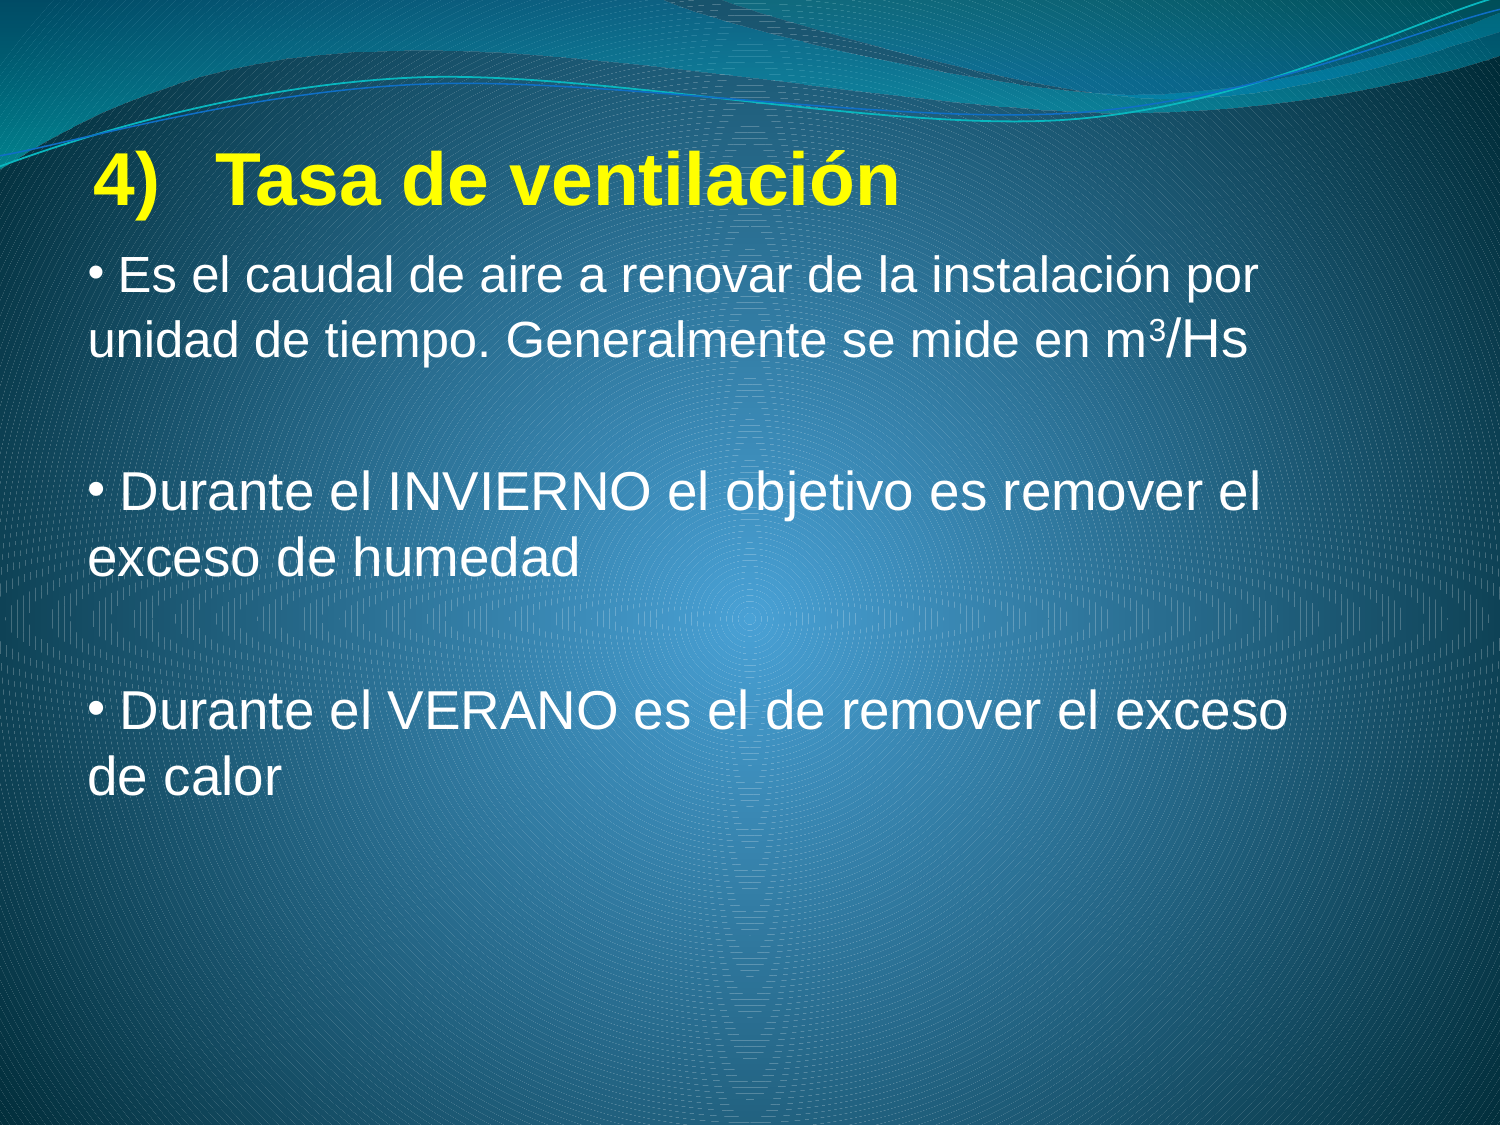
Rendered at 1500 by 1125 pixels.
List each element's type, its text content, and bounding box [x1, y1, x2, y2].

subtitle Es el caudal de aire a renovar de la instalación por unidad de tiempo. Generalmente se mide en m3/Hs Durante el INVIERNO el objetivo es remover el exceso de humedad Durante el VERANO es el de remover el exceso de calor [87, 234, 1376, 818]
title Tasa de ventilación [93, 128, 1382, 221]
